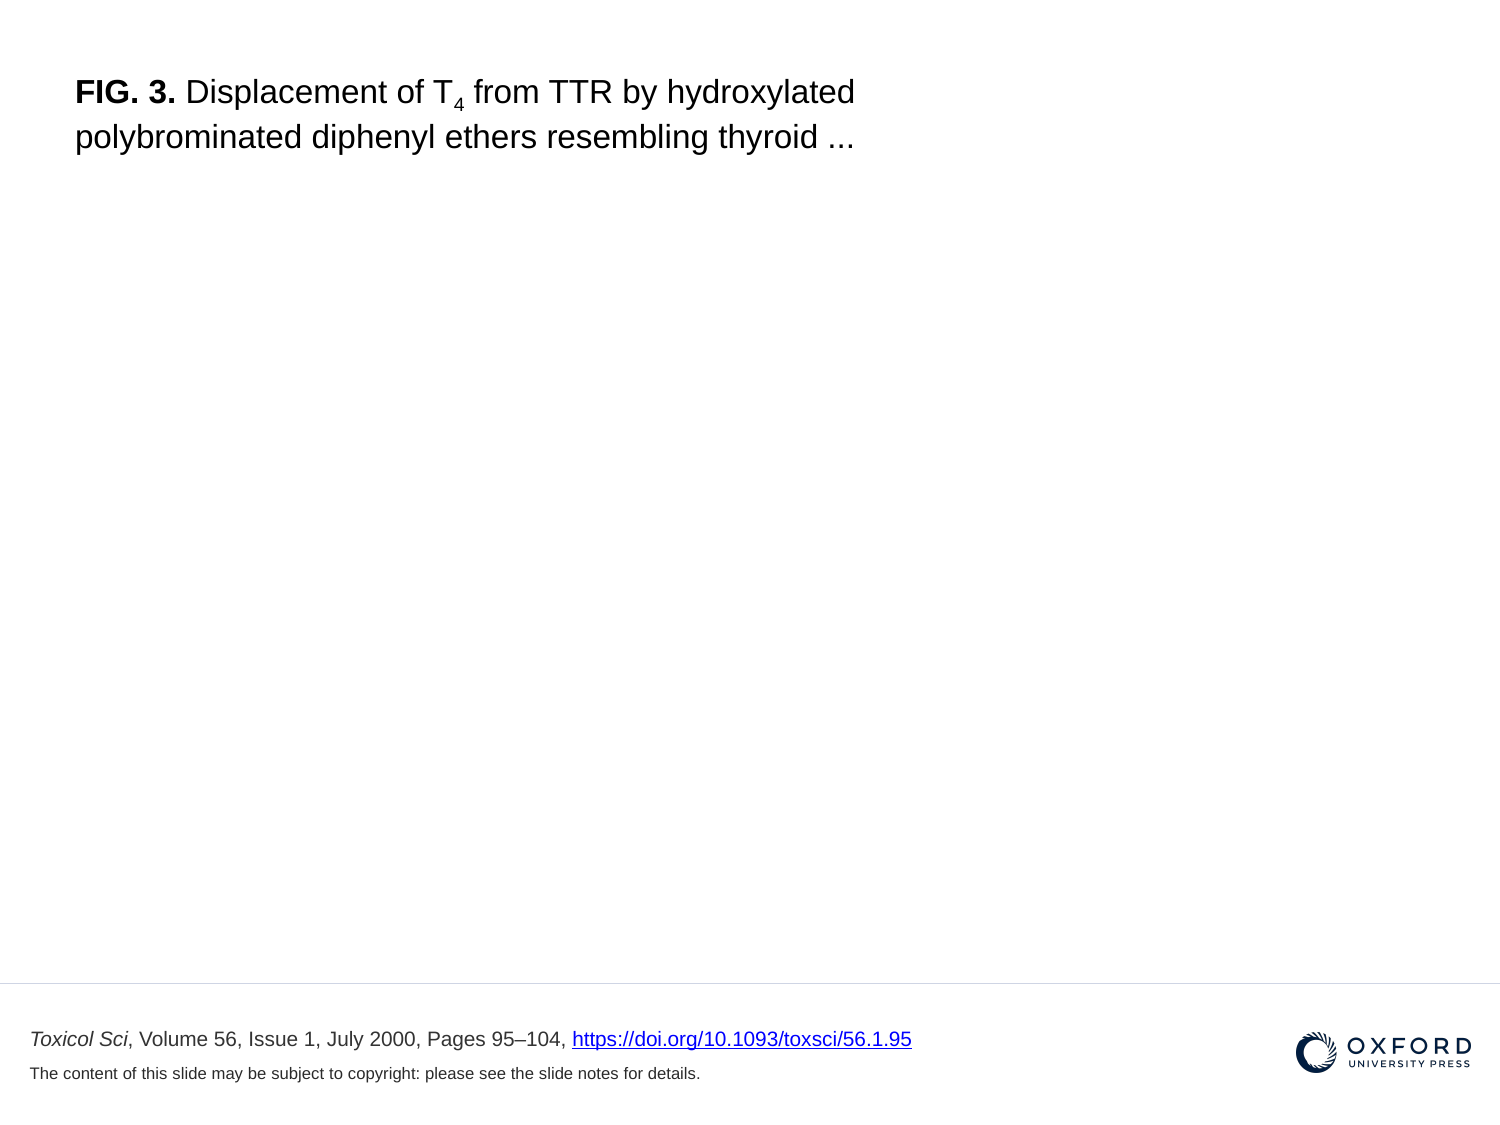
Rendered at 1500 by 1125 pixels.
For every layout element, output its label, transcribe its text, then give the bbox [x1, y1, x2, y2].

title FIG. 3. Displacement of T4 from TTR by hydroxylated polybrominated diphenyl ethers resembling thyroid ... [75, 69, 1078, 171]
footer Toxicol Sci, Volume 56, Issue 1, July 2000, Pages 95–104, https://doi.org/10.1093/toxsci/56.1.95 The content of this slide may be subject to copyright: please see the slide notes for details. [0, 983, 1260, 1125]
picture [1296, 1032, 1471, 1073]
